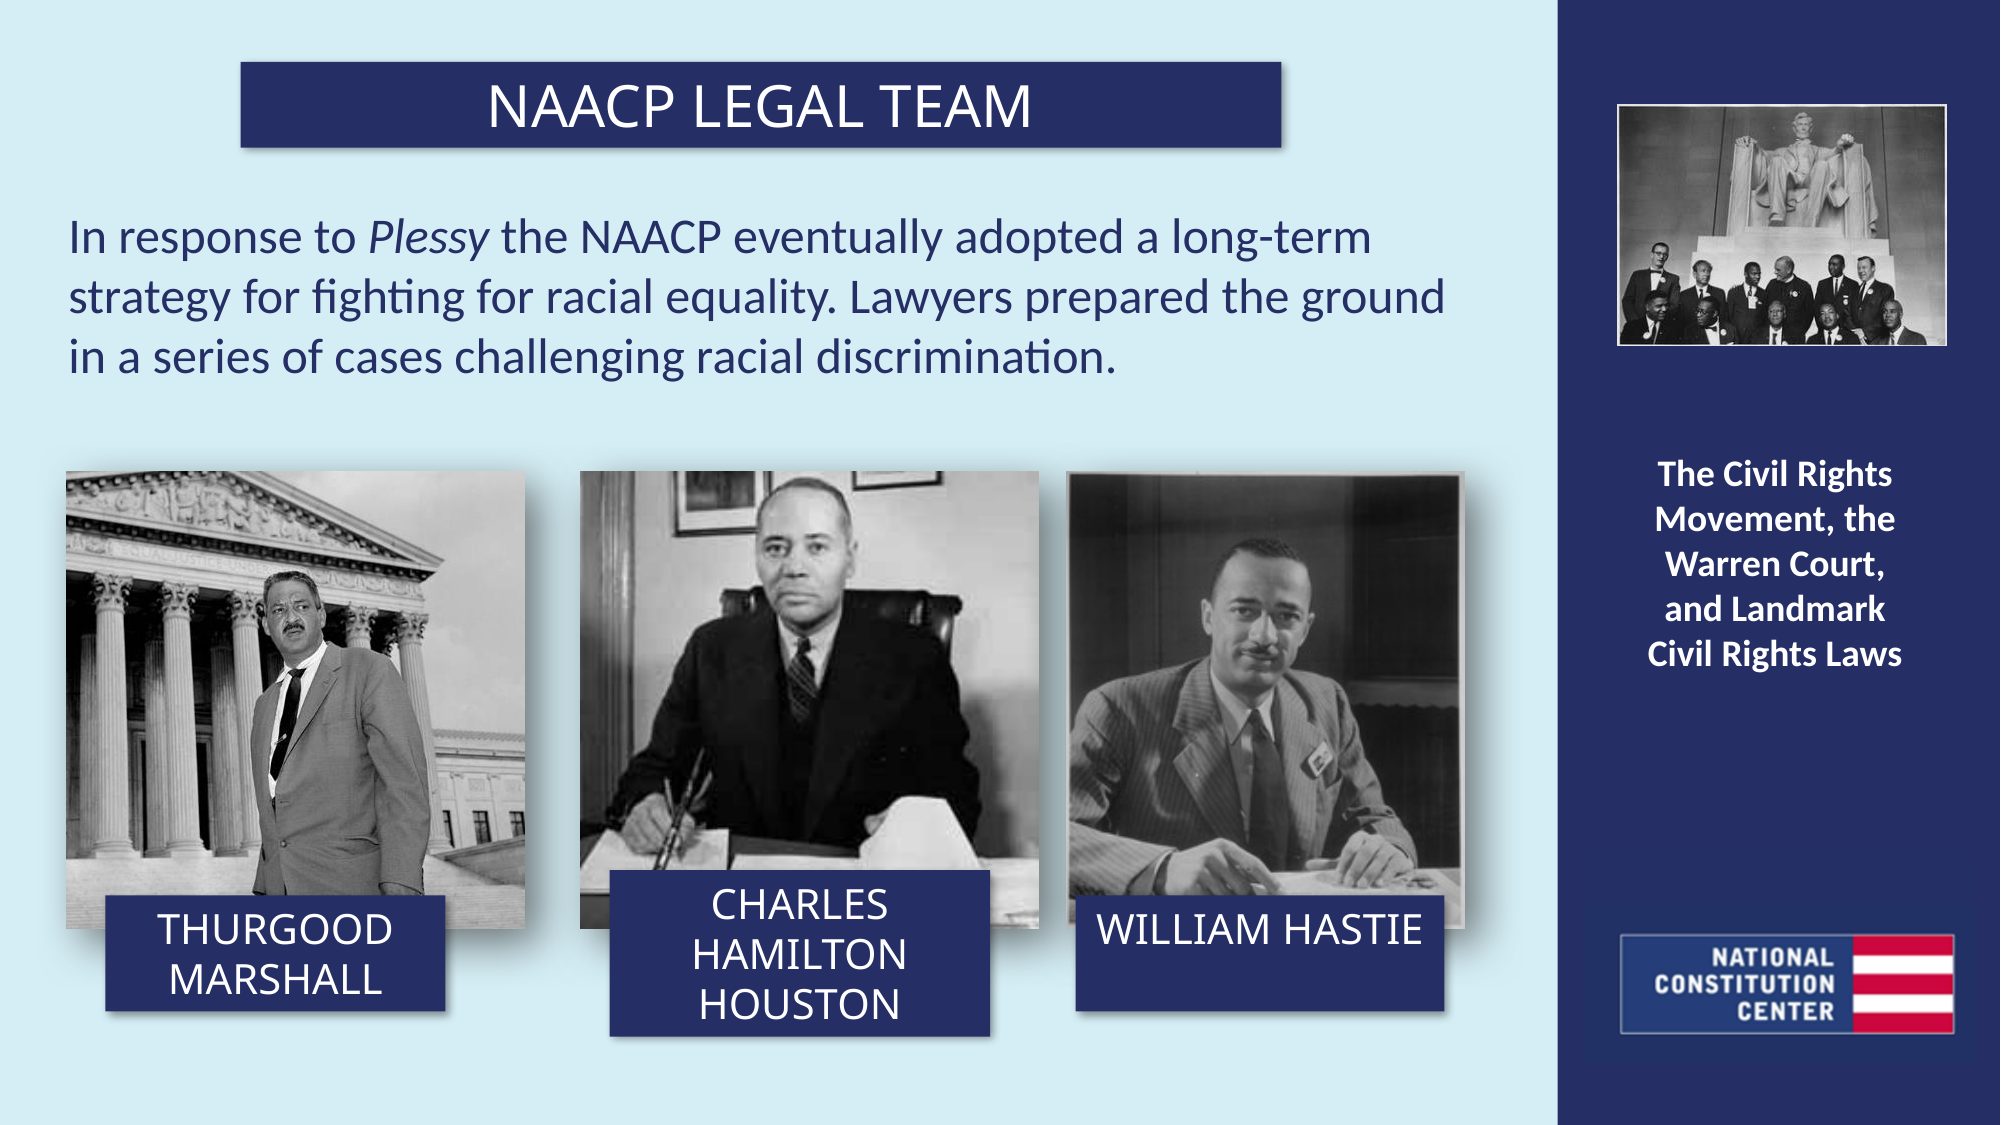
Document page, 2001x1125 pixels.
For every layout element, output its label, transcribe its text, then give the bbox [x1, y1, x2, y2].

picture [0, 0, 1557, 1125]
text_box [1557, 0, 2000, 1125]
text_box CHARLES HAMILTON HOUSTON [609, 937, 991, 1037]
text_box THURGOOD MARSHALL [105, 937, 446, 1012]
text_box In response to Plessy the NAACP eventually adopted a long-term strategy for fighting for racial equality. Lawyers prepared the ground in a series of cases challenging racial discrimination. [53, 196, 1491, 394]
text_box WILLIAM HASTIE [1075, 937, 1445, 1012]
picture [1616, 104, 1947, 347]
text_box NAACP LEGAL TEAM [240, 61, 1282, 148]
text_box The Civil Rights Movement, the Warren Court, and Landmark Civil Rights Laws [1617, 441, 1933, 684]
picture [1582, 850, 1975, 1065]
